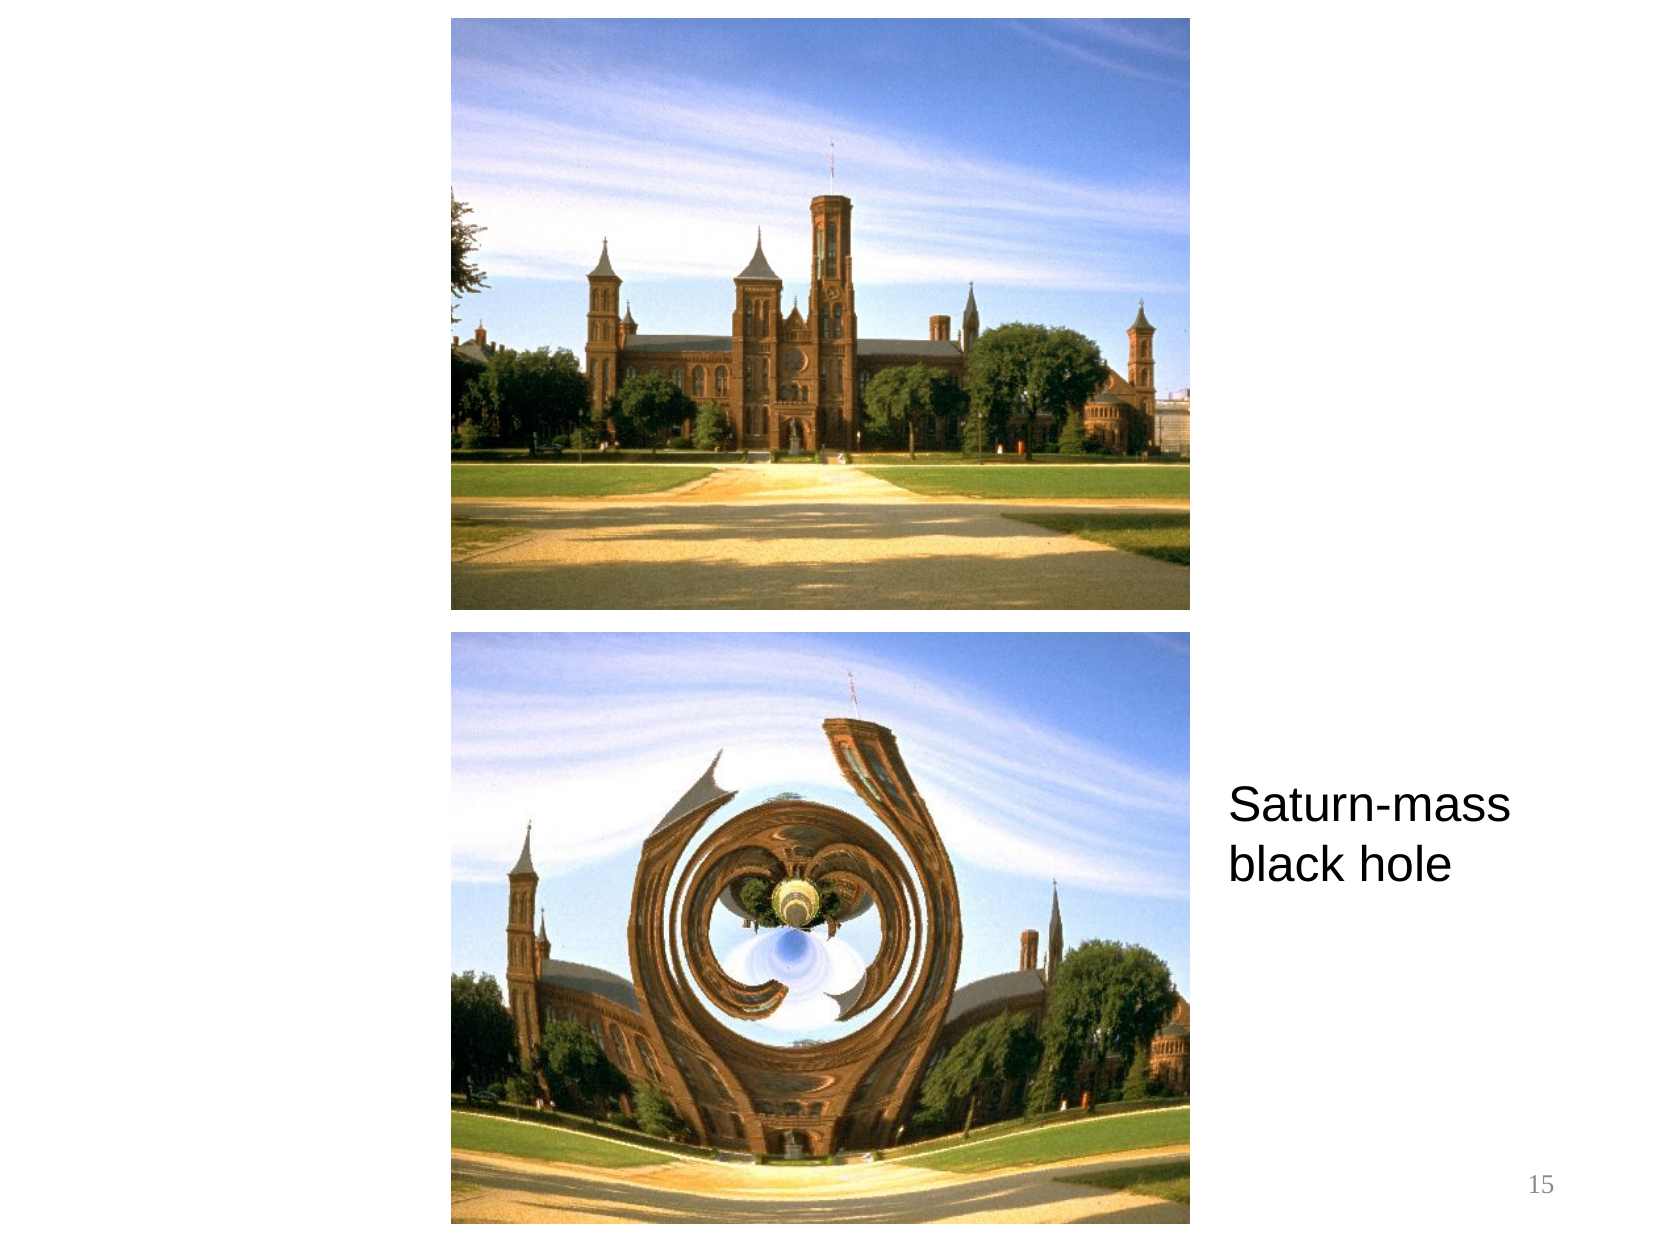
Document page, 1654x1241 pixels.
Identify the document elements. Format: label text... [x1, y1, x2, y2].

slide_number 15 [1193, 1149, 1571, 1216]
text_box Saturn-mass black hole [1213, 764, 1527, 899]
picture [451, 18, 1190, 610]
picture [451, 632, 1190, 1224]
